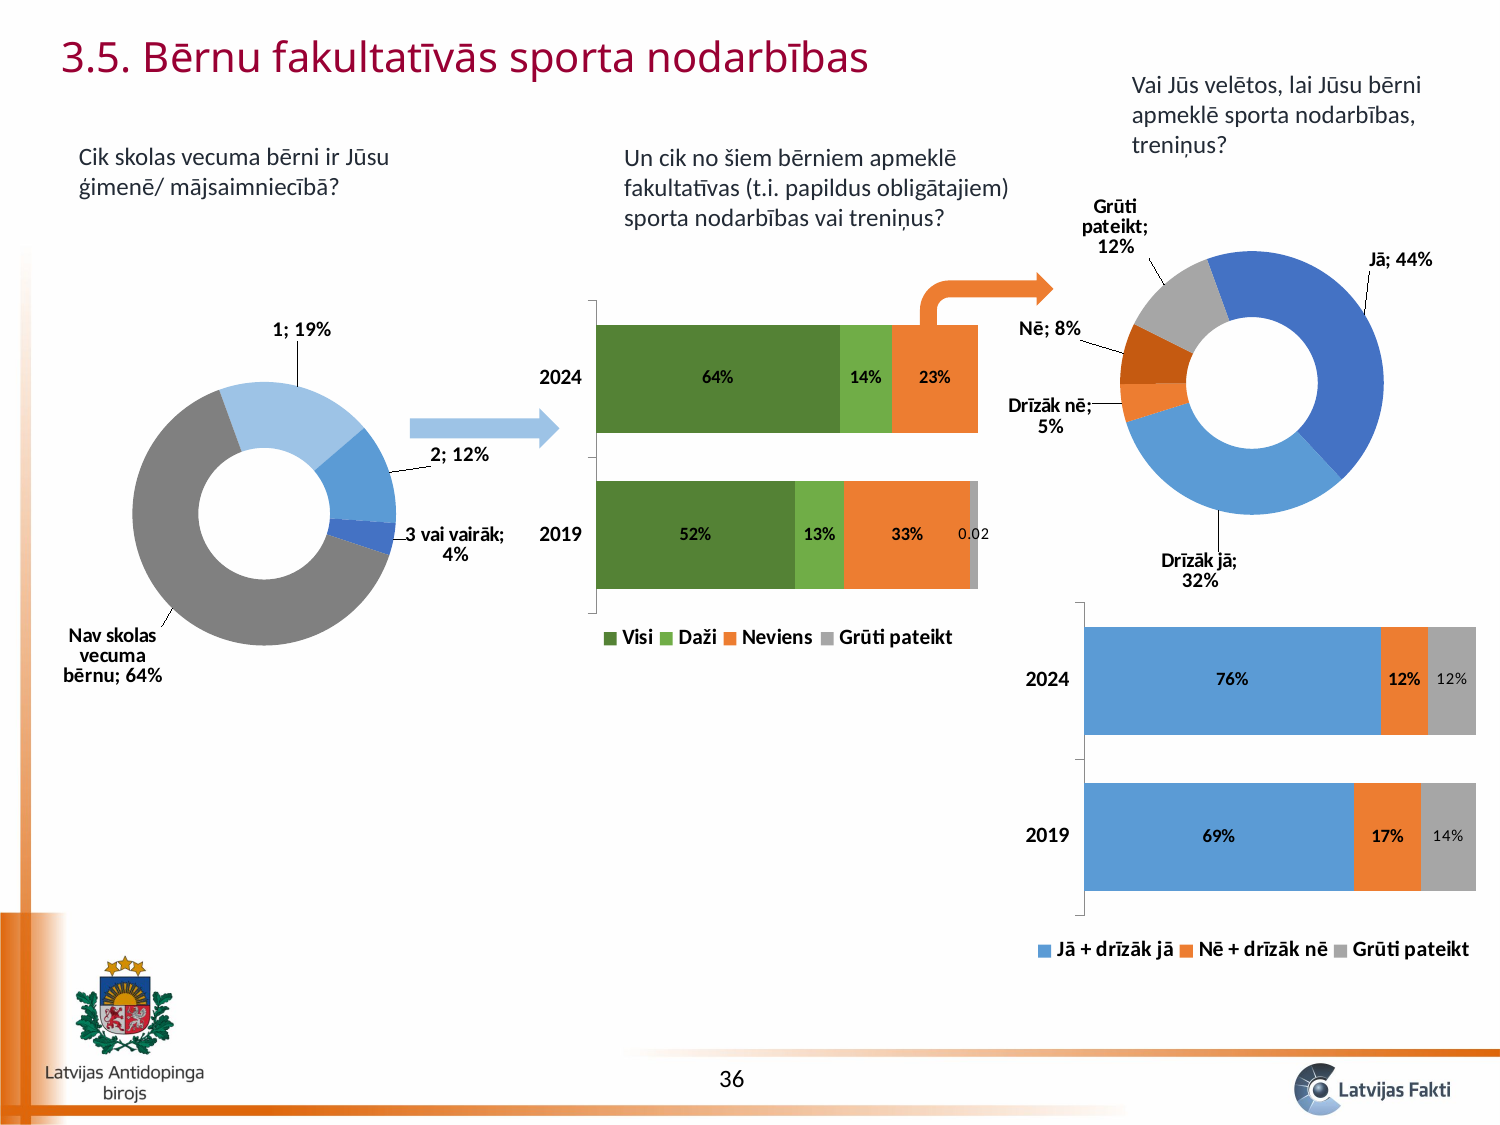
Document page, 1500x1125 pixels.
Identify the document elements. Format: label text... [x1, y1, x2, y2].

text_box Cik skolas vecuma bērni ir Jūsu ģimenē/ mājsaimniecībā? [64, 133, 425, 223]
text_box Vai Jūs velētos, lai Jūsu bērni apmeklē sporta nodarbības, treniņus? [1117, 60, 1465, 115]
text_box 36 [556, 1047, 907, 1108]
chart [5, 246, 991, 811]
text_box [933, 279, 993, 299]
text_box 3.5. Bērnu fakultatīvās sporta nodarbības [46, 23, 1453, 97]
text_box Un cik no šiem bērniem apmeklē fakultatīvas (t.i. papildus obligātajiem) sporta nodarbības vai treniņus? [609, 134, 993, 247]
chart [993, 115, 1500, 975]
picture [0, 0, 1500, 1125]
